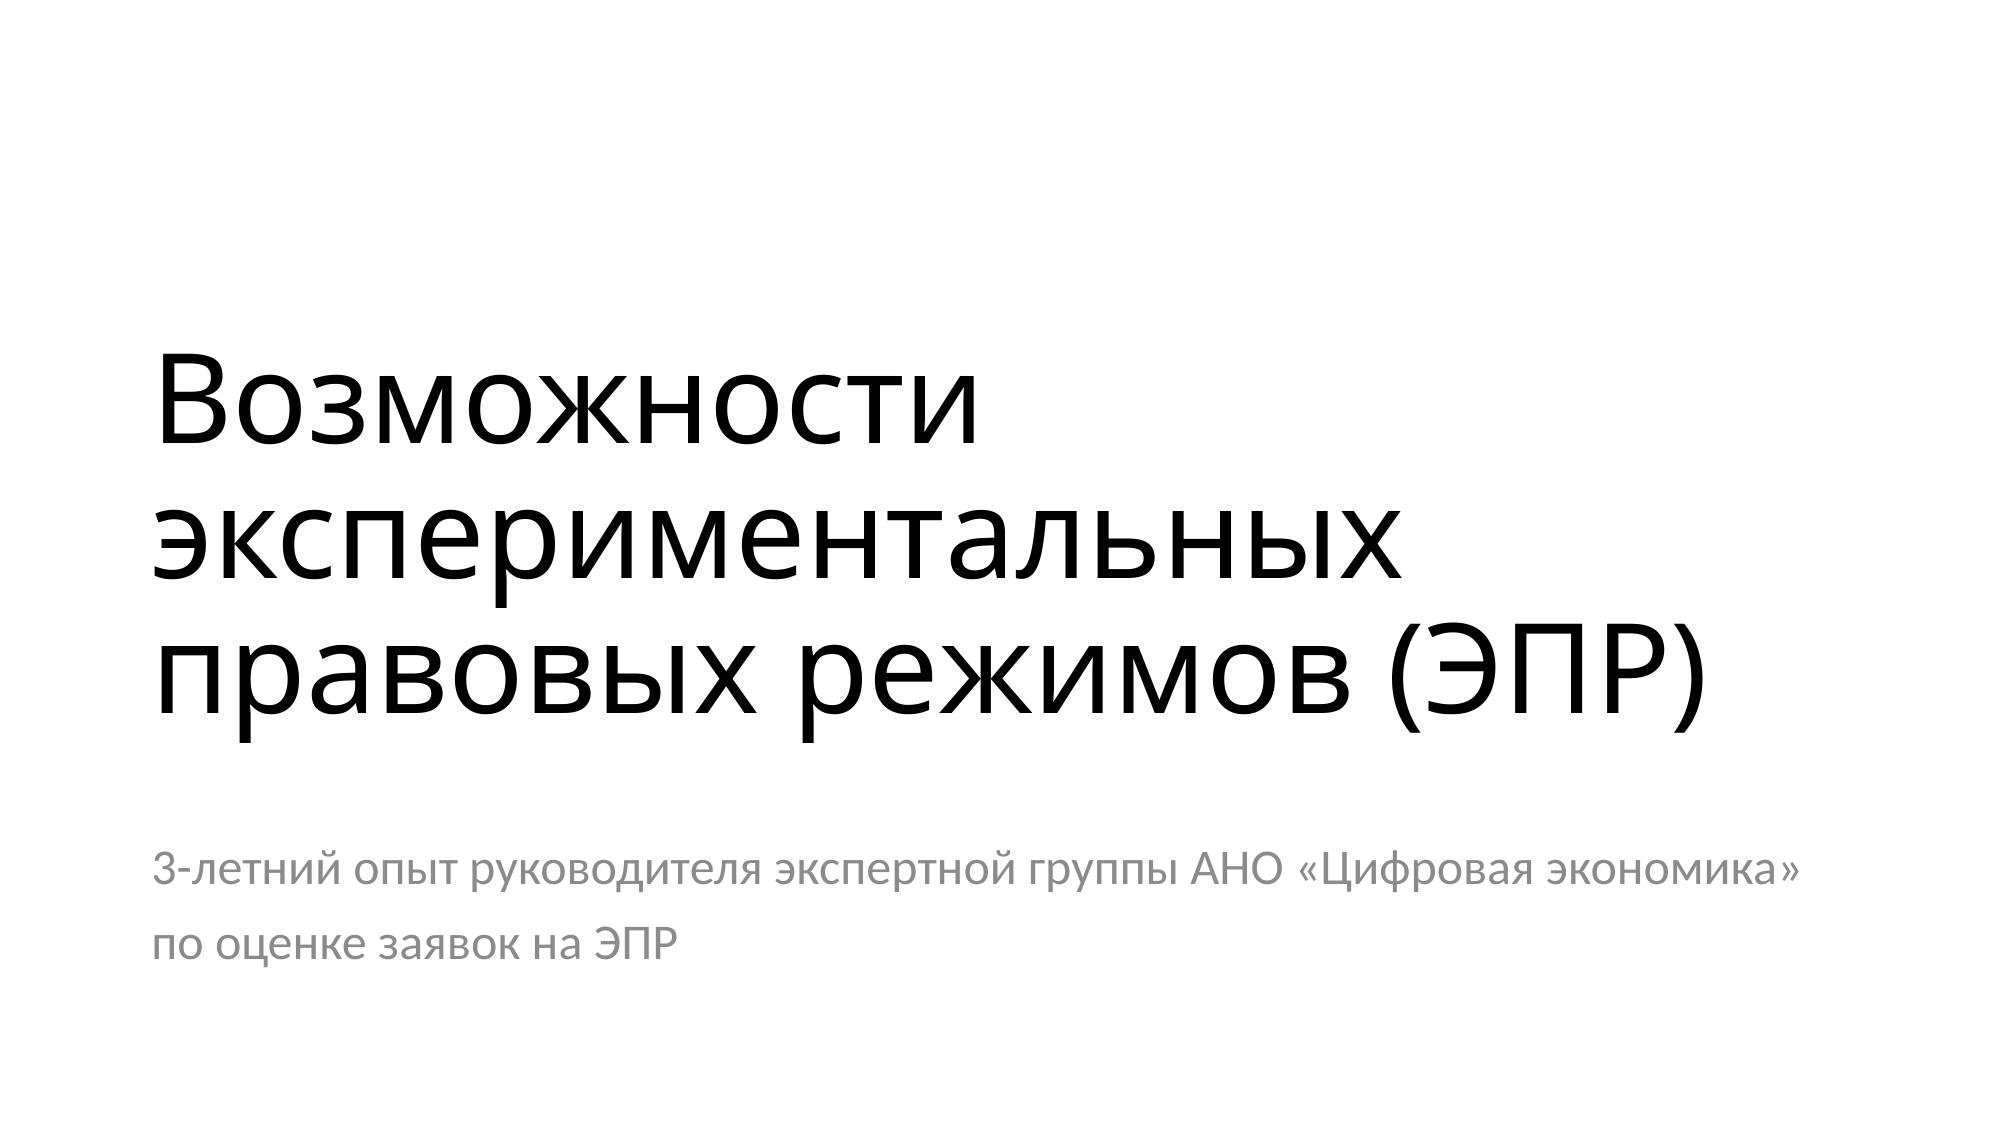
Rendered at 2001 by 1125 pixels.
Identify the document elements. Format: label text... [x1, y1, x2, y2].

list 3-летний опыт руководителя экспертной группы АНО «Цифровая экономика» по оценке заявок на ЭПР [136, 752, 1862, 999]
title Возможности экспериментальных правовых режимов (ЭПР) [136, 280, 1862, 749]
